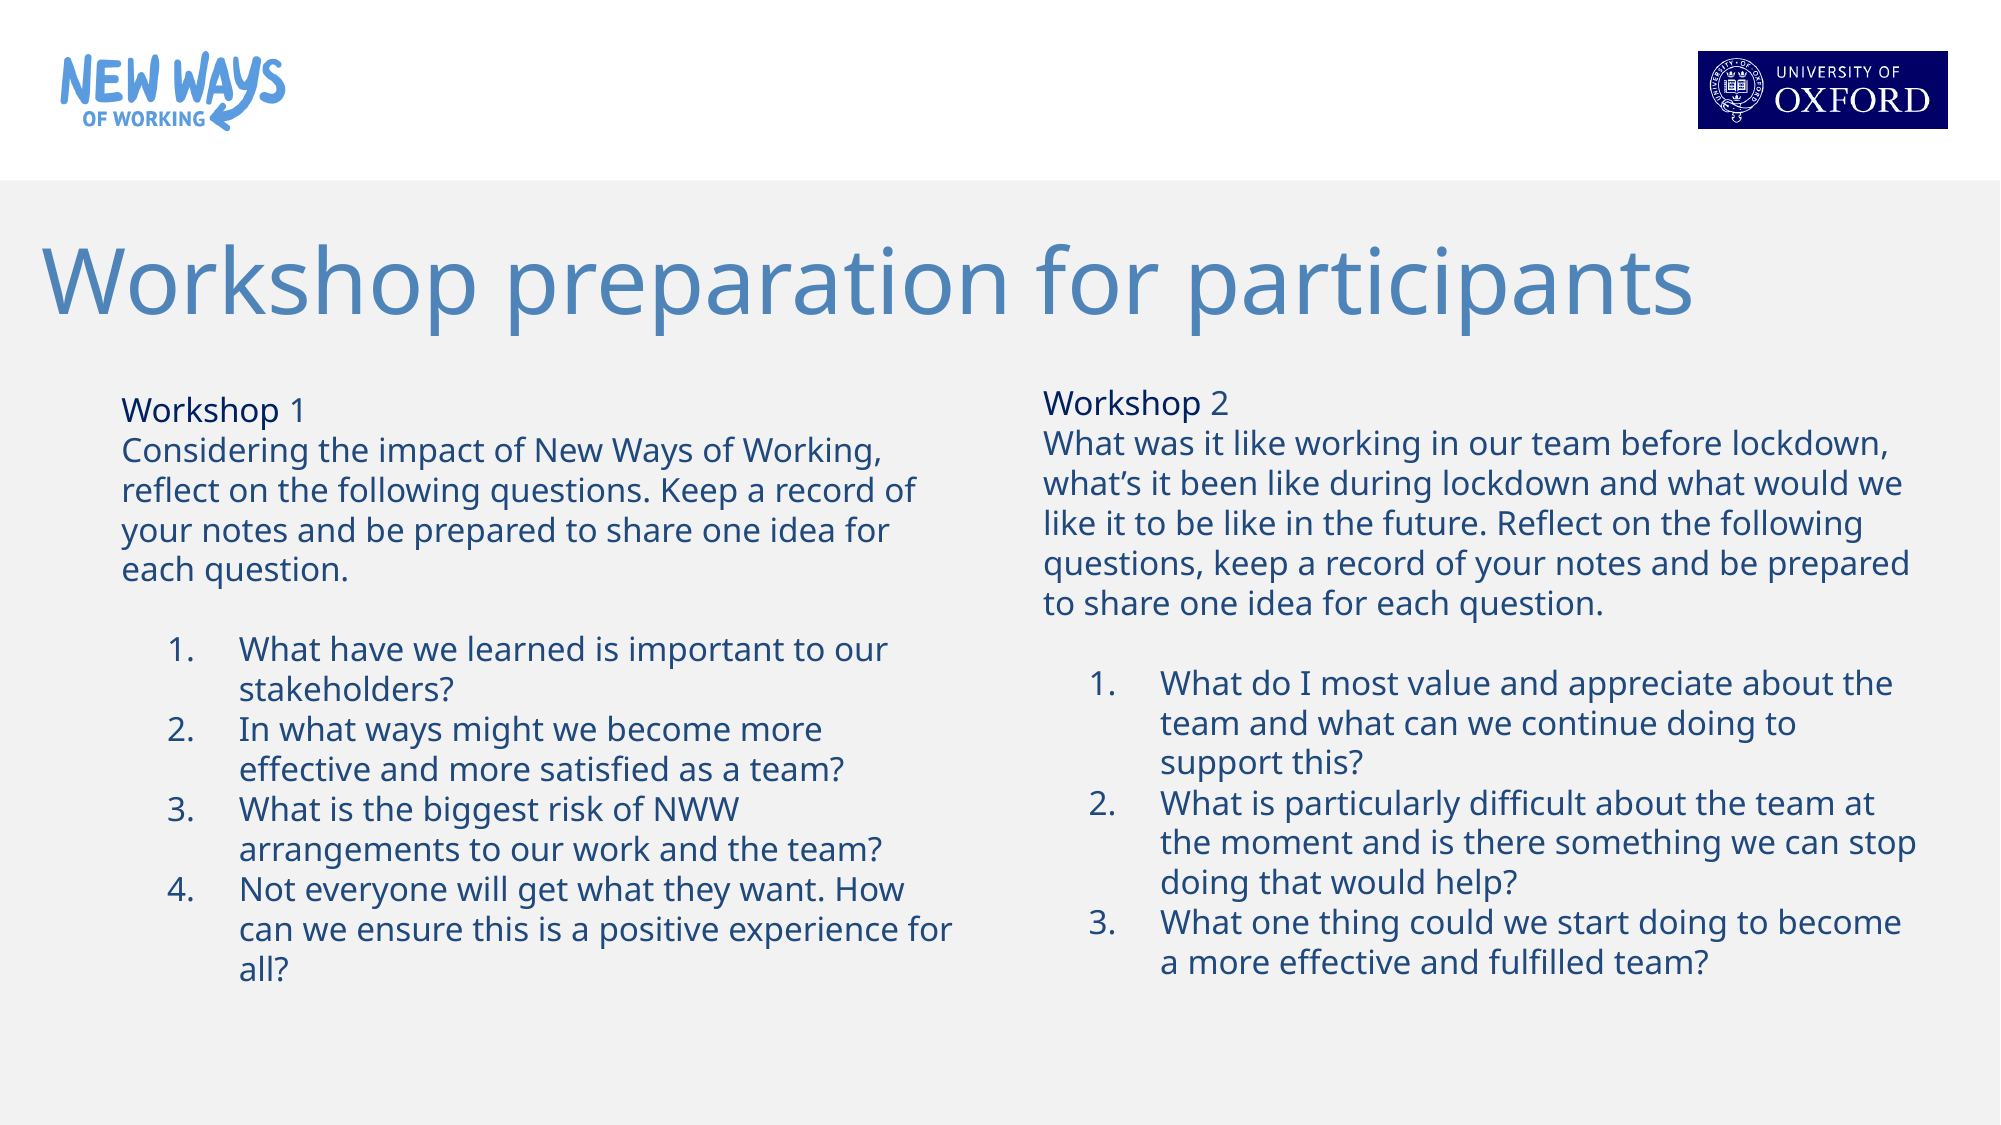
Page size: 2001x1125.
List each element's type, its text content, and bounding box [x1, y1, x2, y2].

picture [52, 38, 290, 142]
picture [1698, 51, 1948, 129]
text_box Workshop 1 Considering the impact of New Ways of Working, reflect on the following questions. Keep a record of your notes and be prepared to share one idea for each question. What have we learned is important to our stakeholders? In what ways might we become more effective and more satisfied as a team? What is the biggest risk of NWW arrangements to our work and the team? Not everyone will get what they want. How can we ensure this is a positive experience for all? [106, 381, 972, 996]
text_box Workshop 2 What was it like working in our team before lockdown, what’s it been like during lockdown and what would we like it to be like in the future. Reflect on the following questions, keep a record of your notes and be prepared to share one idea for each question. What do I most value and appreciate about the team and what can we continue doing to support this? What is particularly difficult about the team at the moment and is there something we can stop doing that would help? What one thing could we start doing to become a more effective and fulfilled team? [1028, 375, 1937, 989]
text_box Workshop preparation for participants [26, 227, 2000, 342]
